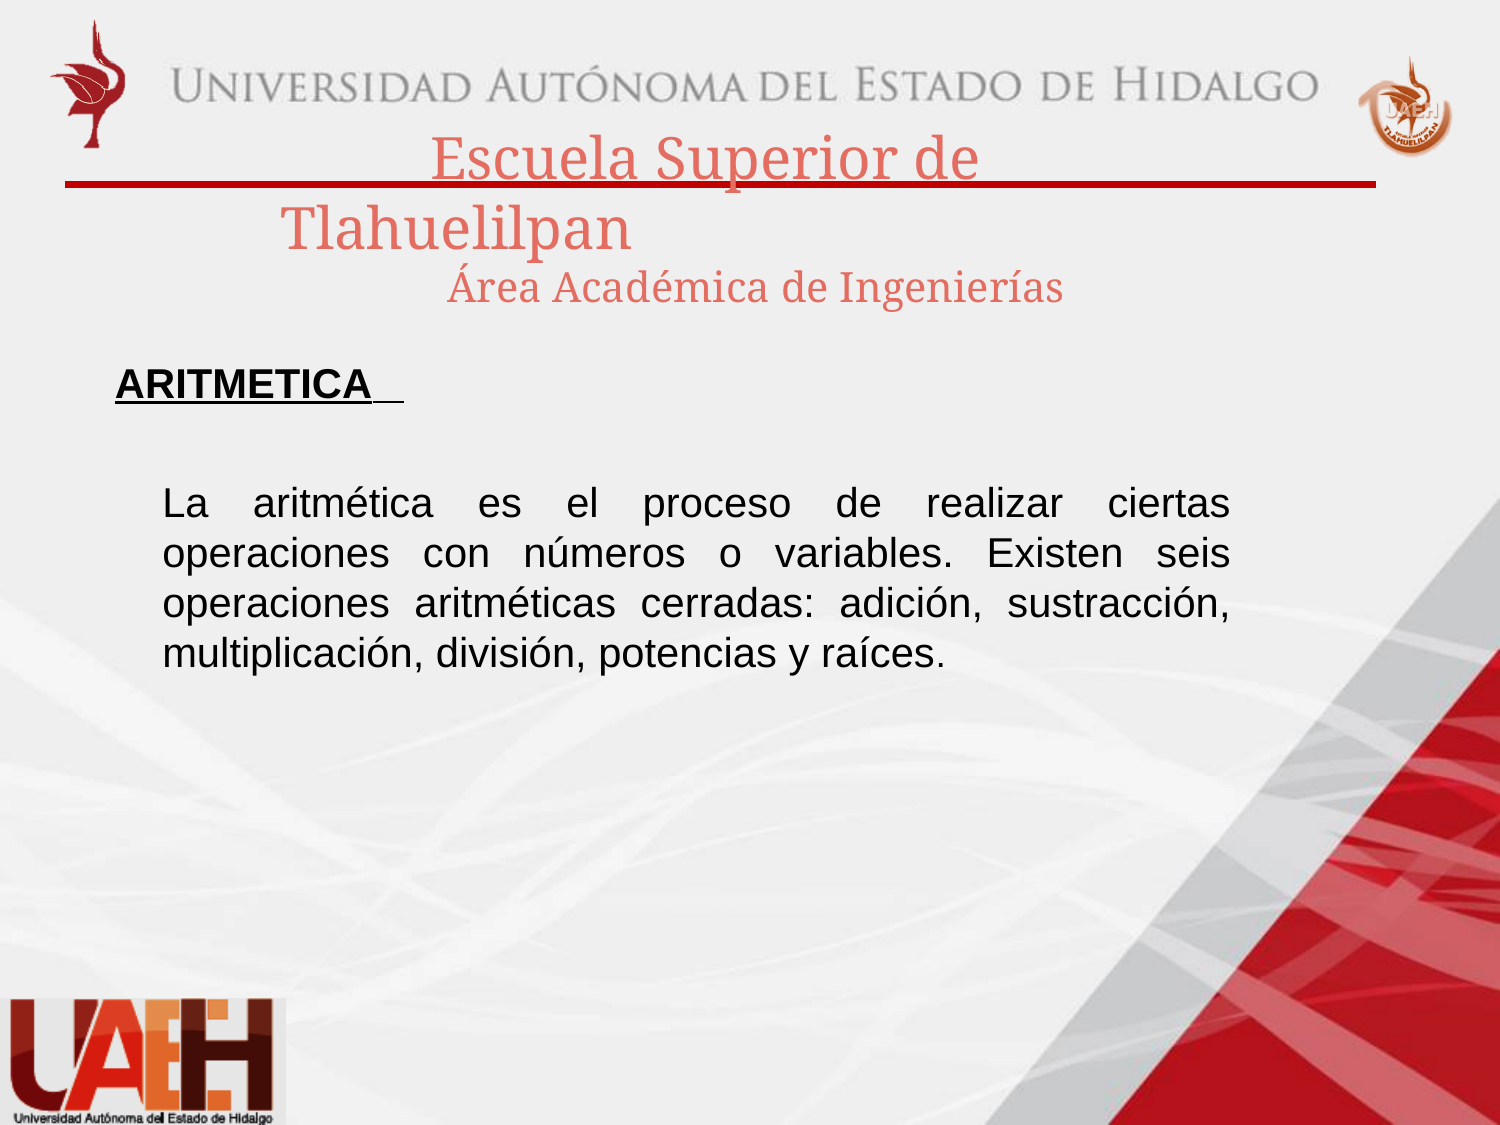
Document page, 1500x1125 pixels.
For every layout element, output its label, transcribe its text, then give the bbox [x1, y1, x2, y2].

text_box La aritmética es el proceso de realizar ciertas operaciones con números o variables. Existen seis operaciones aritméticas cerradas: adición, sustracción, multiplicación, división, potencias y raíces. [147, 467, 1247, 683]
text_box ARITMETICA [100, 349, 851, 460]
picture [0, 0, 1500, 1125]
